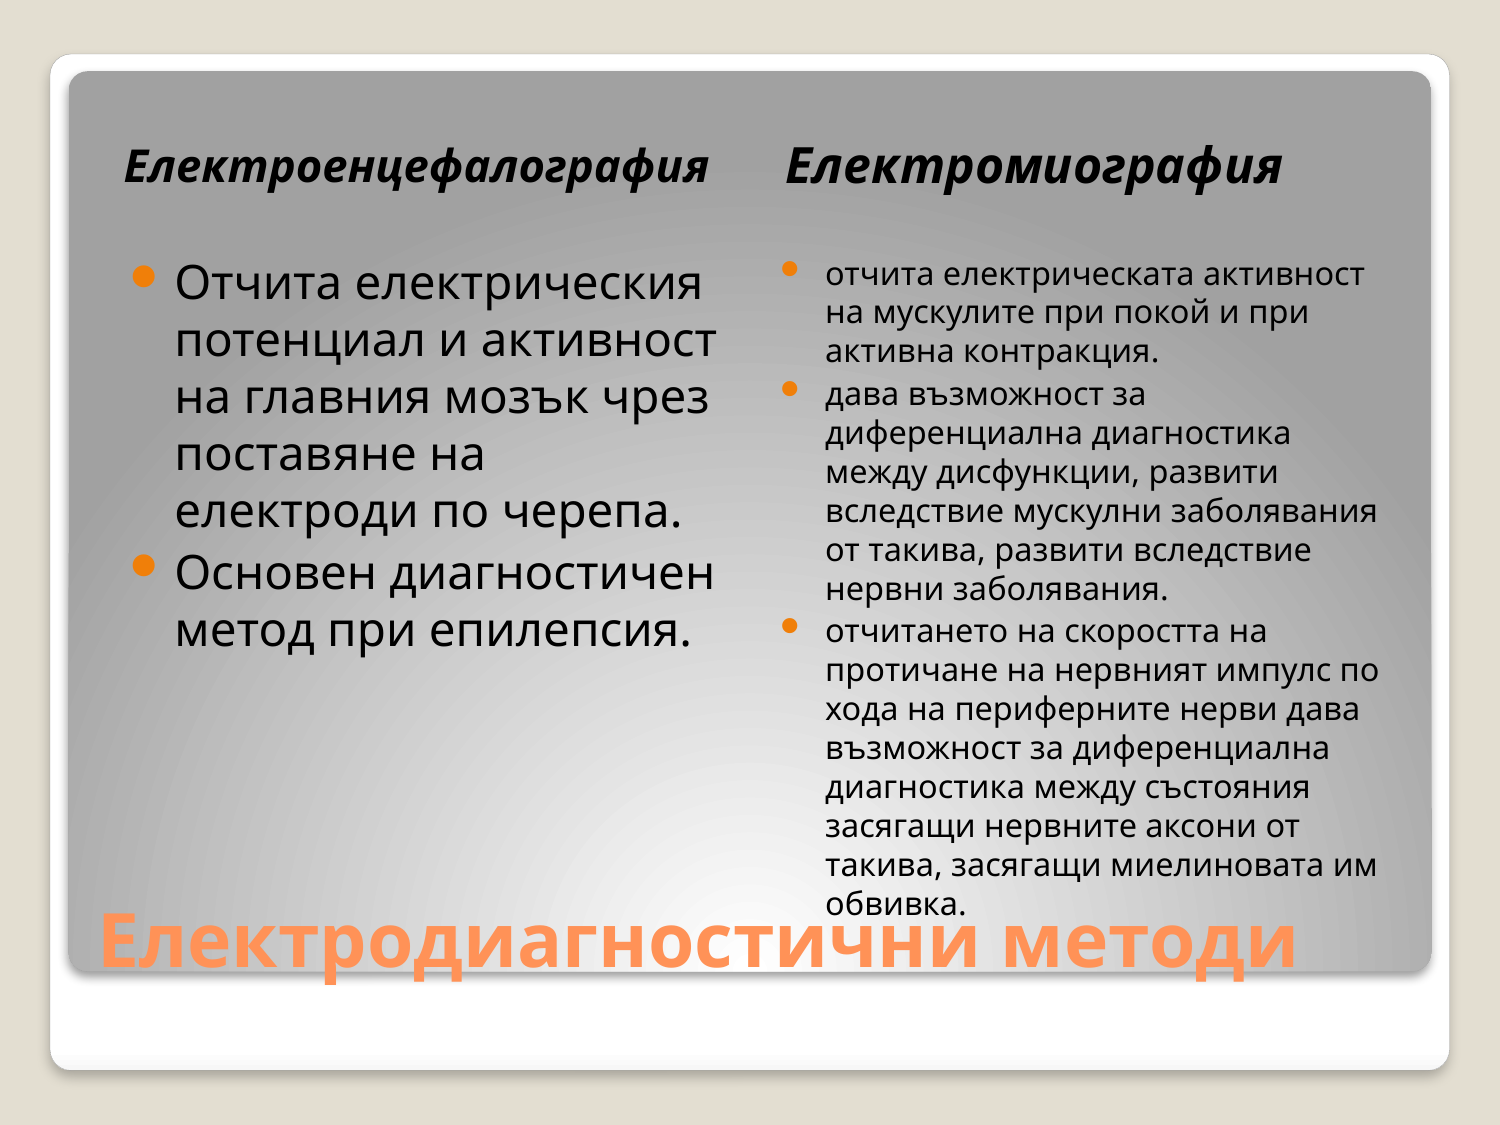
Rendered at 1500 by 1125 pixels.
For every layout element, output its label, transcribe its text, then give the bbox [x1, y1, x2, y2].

list Отчита електрическия потенциал и активност на главния мозък чрез поставяне на електроди по черепа. Основен диагностичен метод при епилепсия. [99, 237, 745, 810]
list Електромиография [763, 95, 1409, 225]
list отчита електрическата активност на мускулите при покой и при активна контракция. дава възможност за диференциална диагностика между дисфункции, развити вследствие мускулни заболявания от такива, развити вследствие нервни заболявания. отчитането на скоростта на протичане на нервният импулс по хода на периферните нерви дава възможност за диференциална диагностика между състояния засягащи нервните аксони от такива, засягащи миелиновата им обвивка. [750, 237, 1413, 944]
list Електроенцефалография [99, 95, 745, 225]
title Електродиагностични методи [82, 817, 1425, 990]
